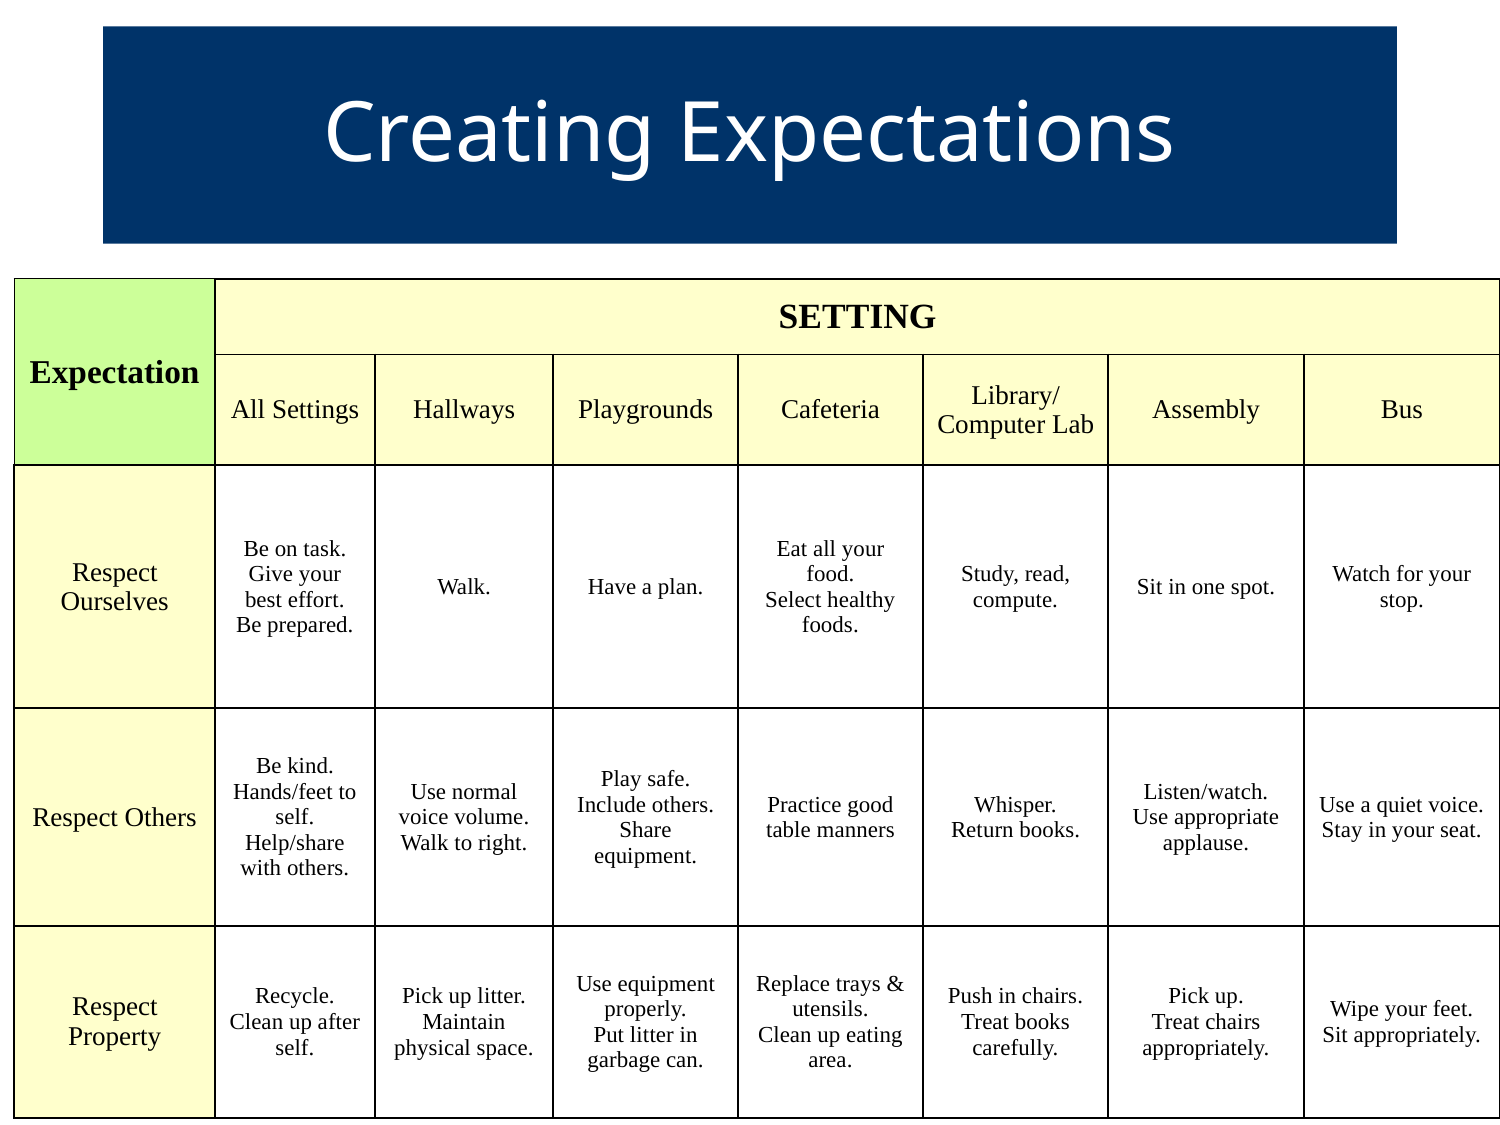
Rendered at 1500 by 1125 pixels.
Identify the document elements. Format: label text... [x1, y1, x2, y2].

table_cell Pick up. Treat chairs appropriately. [1109, 927, 1303, 1117]
table_cell Hallways [376, 355, 552, 464]
table_cell Study, read, compute. [924, 466, 1107, 707]
table_cell Assembly [1109, 355, 1303, 464]
table_cell Respect Others [15, 709, 214, 925]
table_cell All Settings [216, 355, 374, 464]
table_cell Replace trays & utensils. Clean up eating area. [739, 927, 922, 1117]
table_cell Use equipment properly. Put litter in garbage can. [554, 927, 737, 1117]
table_cell Playgrounds [554, 355, 737, 464]
table_cell Respect Property [15, 927, 214, 1117]
table_cell Practice good table manners [739, 709, 922, 925]
table_cell Whisper. Return books. [924, 709, 1107, 925]
table_cell Have a plan. [554, 466, 737, 707]
table_cell Use normal voice volume. Walk to right. [376, 709, 552, 925]
table_cell Be on task. Give your best effort. Be prepared. [216, 466, 374, 707]
title Creating Expectations [103, 26, 1397, 244]
table_cell Respect Ourselves [15, 466, 214, 707]
table_cell Recycle. Clean up after self. [216, 927, 374, 1117]
table_cell Eat all your food. Select healthy foods. [739, 466, 922, 707]
table_header SETTING [216, 280, 1499, 354]
table_cell Wipe your feet. Sit appropriately. [1305, 927, 1499, 1117]
table_cell Listen/watch. Use appropriate applause. [1109, 709, 1303, 925]
table_cell Bus [1305, 355, 1499, 464]
table_cell Play safe. Include others. Share equipment. [554, 709, 737, 925]
table_cell Pick up litter. Maintain physical space. [376, 927, 552, 1117]
table_cell Cafeteria [739, 355, 922, 464]
table_cell Push in chairs. Treat books carefully. [924, 927, 1107, 1117]
table_header Expectation [15, 279, 214, 464]
table_cell Watch for your stop. [1305, 466, 1499, 707]
table_cell Use a quiet voice. Stay in your seat. [1305, 709, 1499, 925]
table_cell Walk. [376, 466, 552, 707]
table_cell Be kind. Hands/feet to self. Help/share with others. [216, 709, 374, 925]
table_cell Sit in one spot. [1109, 466, 1303, 707]
table_cell Library/ Computer Lab [924, 355, 1107, 464]
